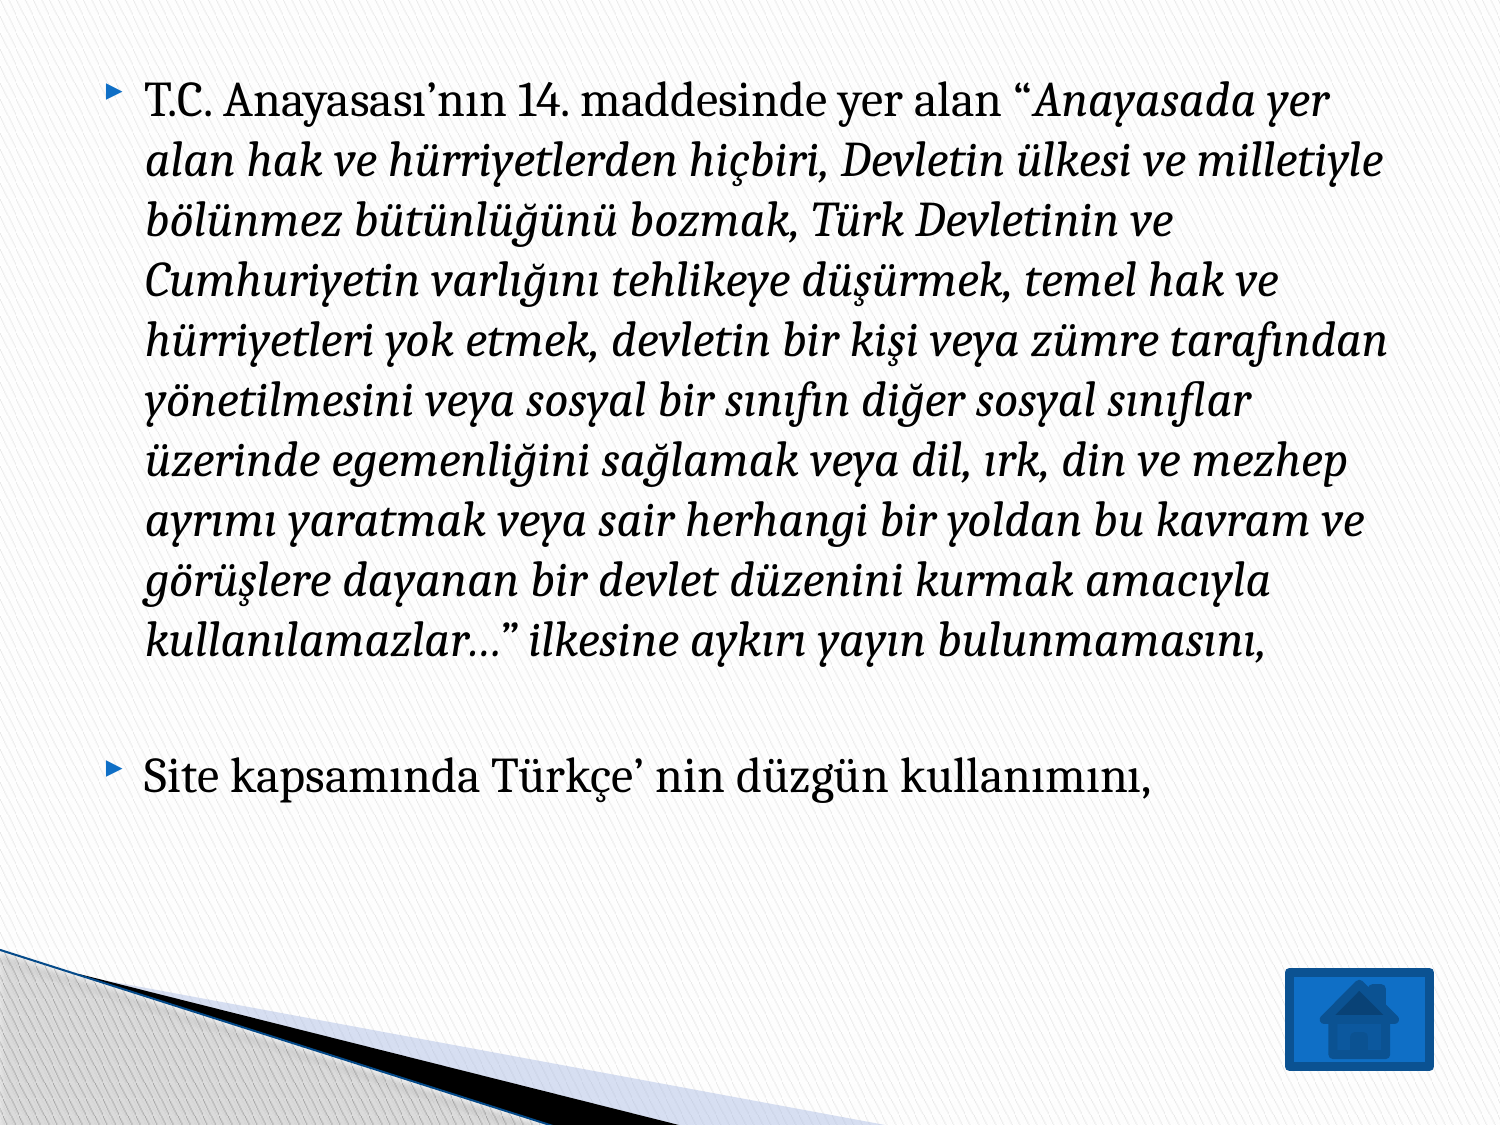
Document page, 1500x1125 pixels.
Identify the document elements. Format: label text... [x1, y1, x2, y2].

list T.C. Anayasası’nın 14. maddesinde yer alan “Anayasada yer alan hak ve hürriyetlerden hiçbiri, Devletin ülkesi ve milletiyle bölünmez bütünlüğünü bozmak, Türk Devletinin ve Cumhuriyetin varlığını tehlikeye düşürmek, temel hak ve hürriyetleri yok etmek, devletin bir kişi veya zümre tarafından yönetilmesini veya sosyal bir sınıfın diğer sosyal sınıflar üzerinde egemenliğini sağlamak veya dil, ırk, din ve mezhep ayrımı yaratmak veya sair herhangi bir yoldan bu kavram ve görüşlere dayanan bir devlet düzenini kurmak amacıyla kullanılamazlar…” ilkesine aykırı yayın bulunmamasını, Site kapsamında Türkçe’ nin düzgün kullanımını, [70, 58, 1421, 916]
text_box [1285, 968, 1434, 1071]
